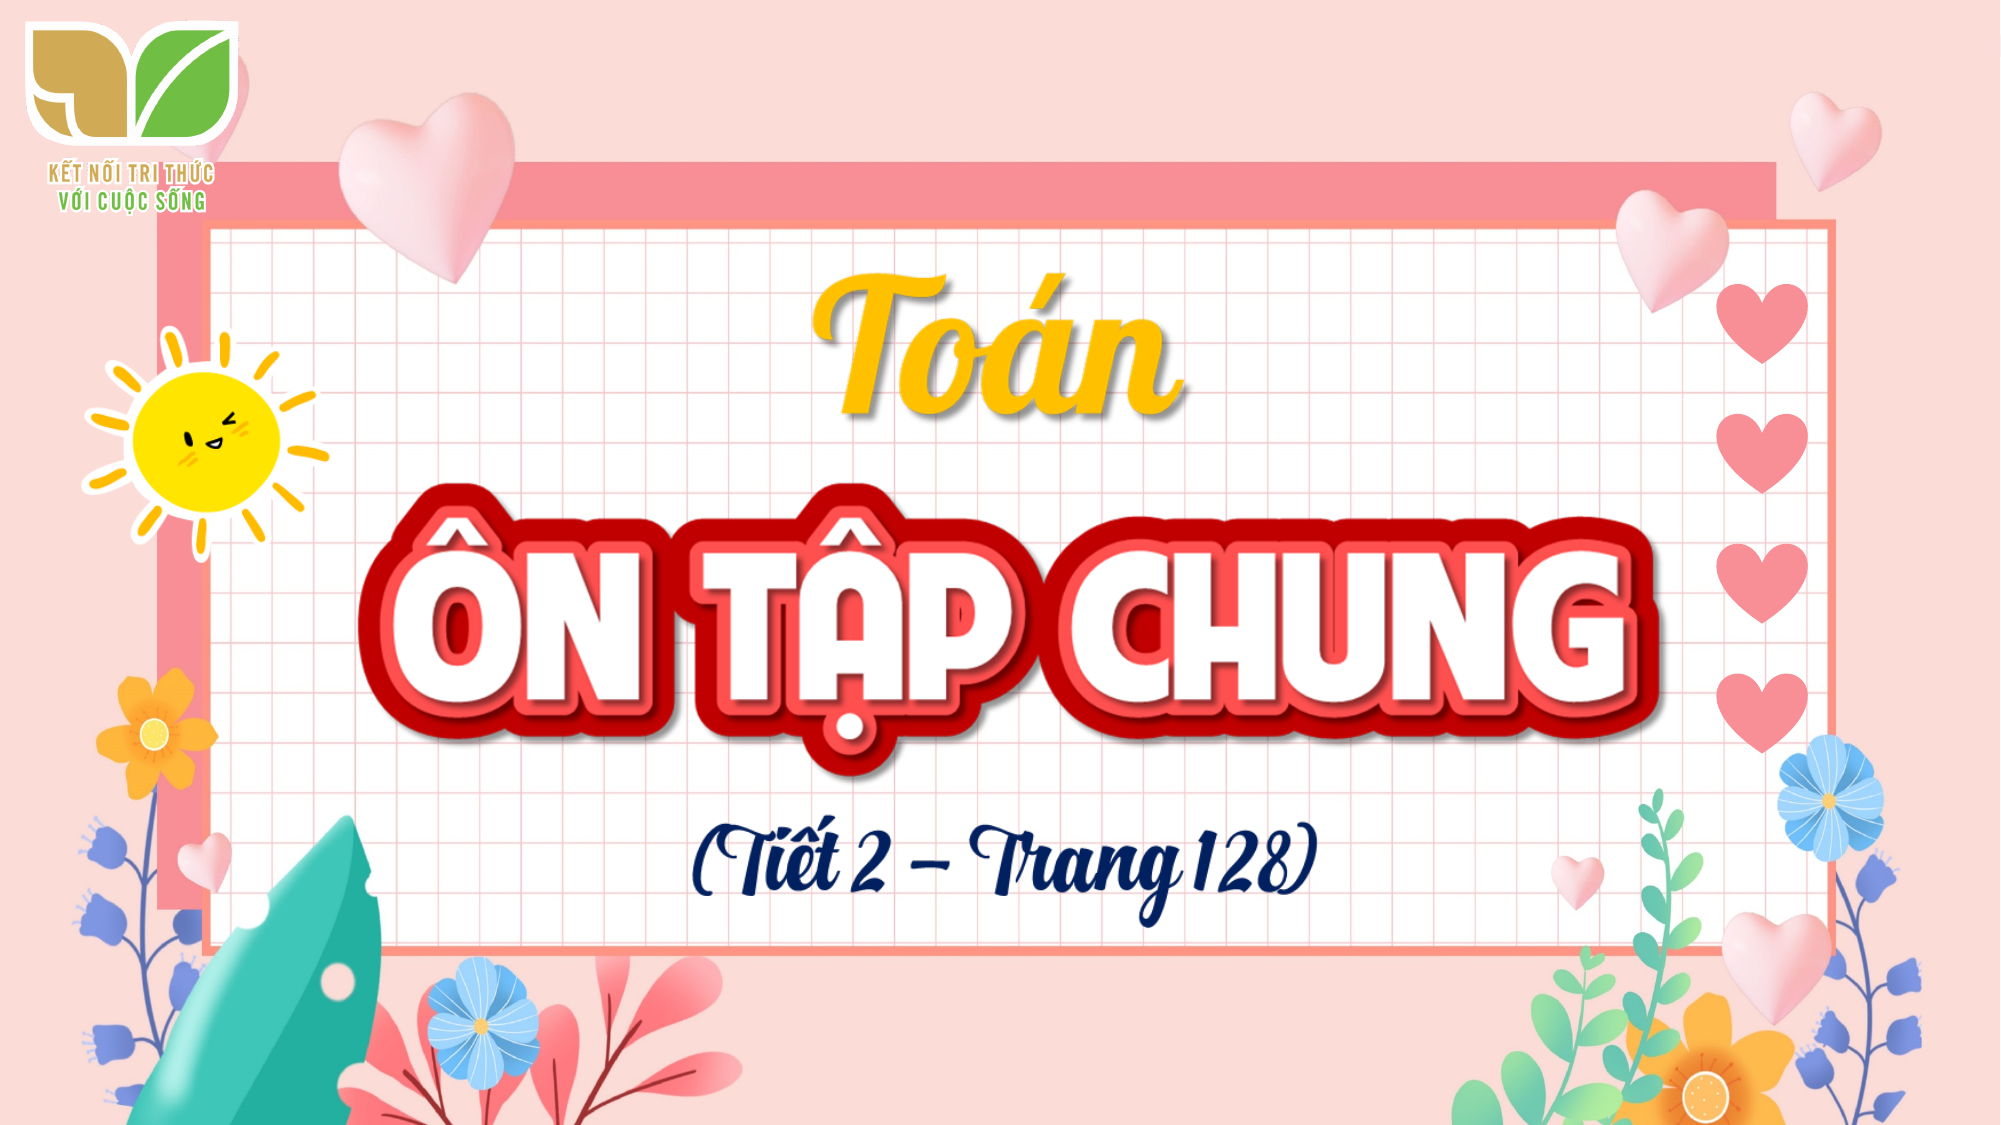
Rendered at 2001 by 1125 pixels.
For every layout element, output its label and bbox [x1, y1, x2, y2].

text_box [1763, 283, 1808, 754]
picture [0, 0, 2001, 1125]
